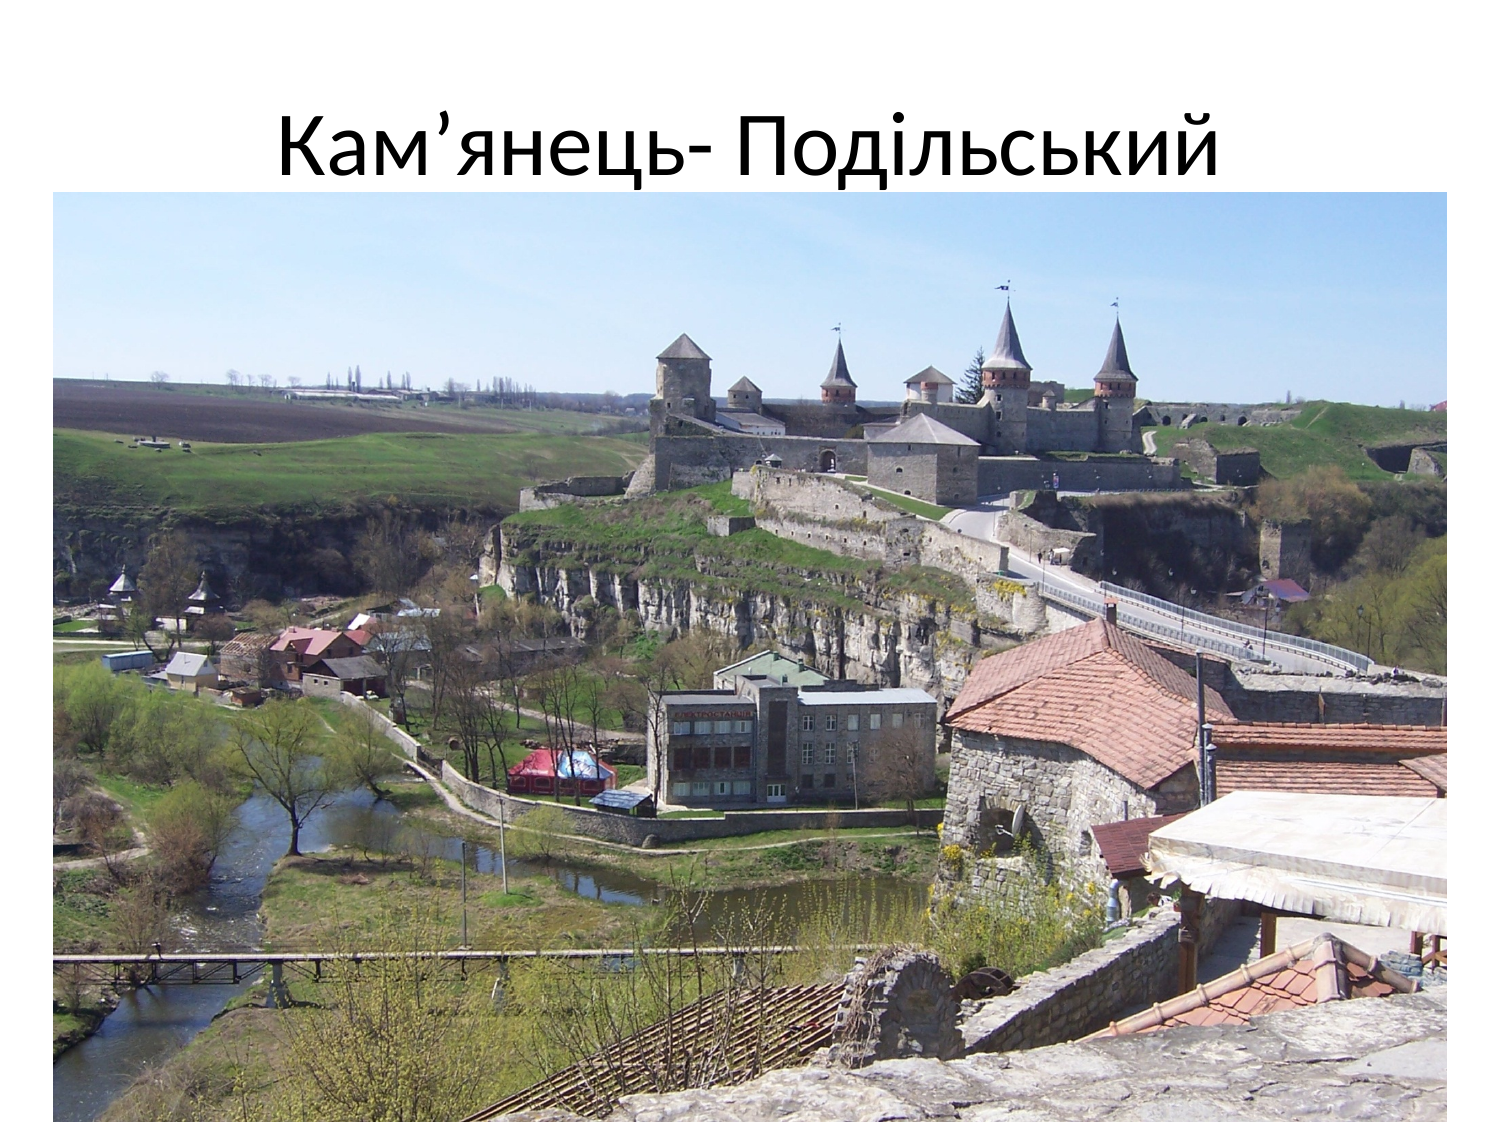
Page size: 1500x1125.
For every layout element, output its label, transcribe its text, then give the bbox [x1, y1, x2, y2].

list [52, 192, 1448, 1123]
title Кам’янець- Подільський [75, 45, 1425, 189]
